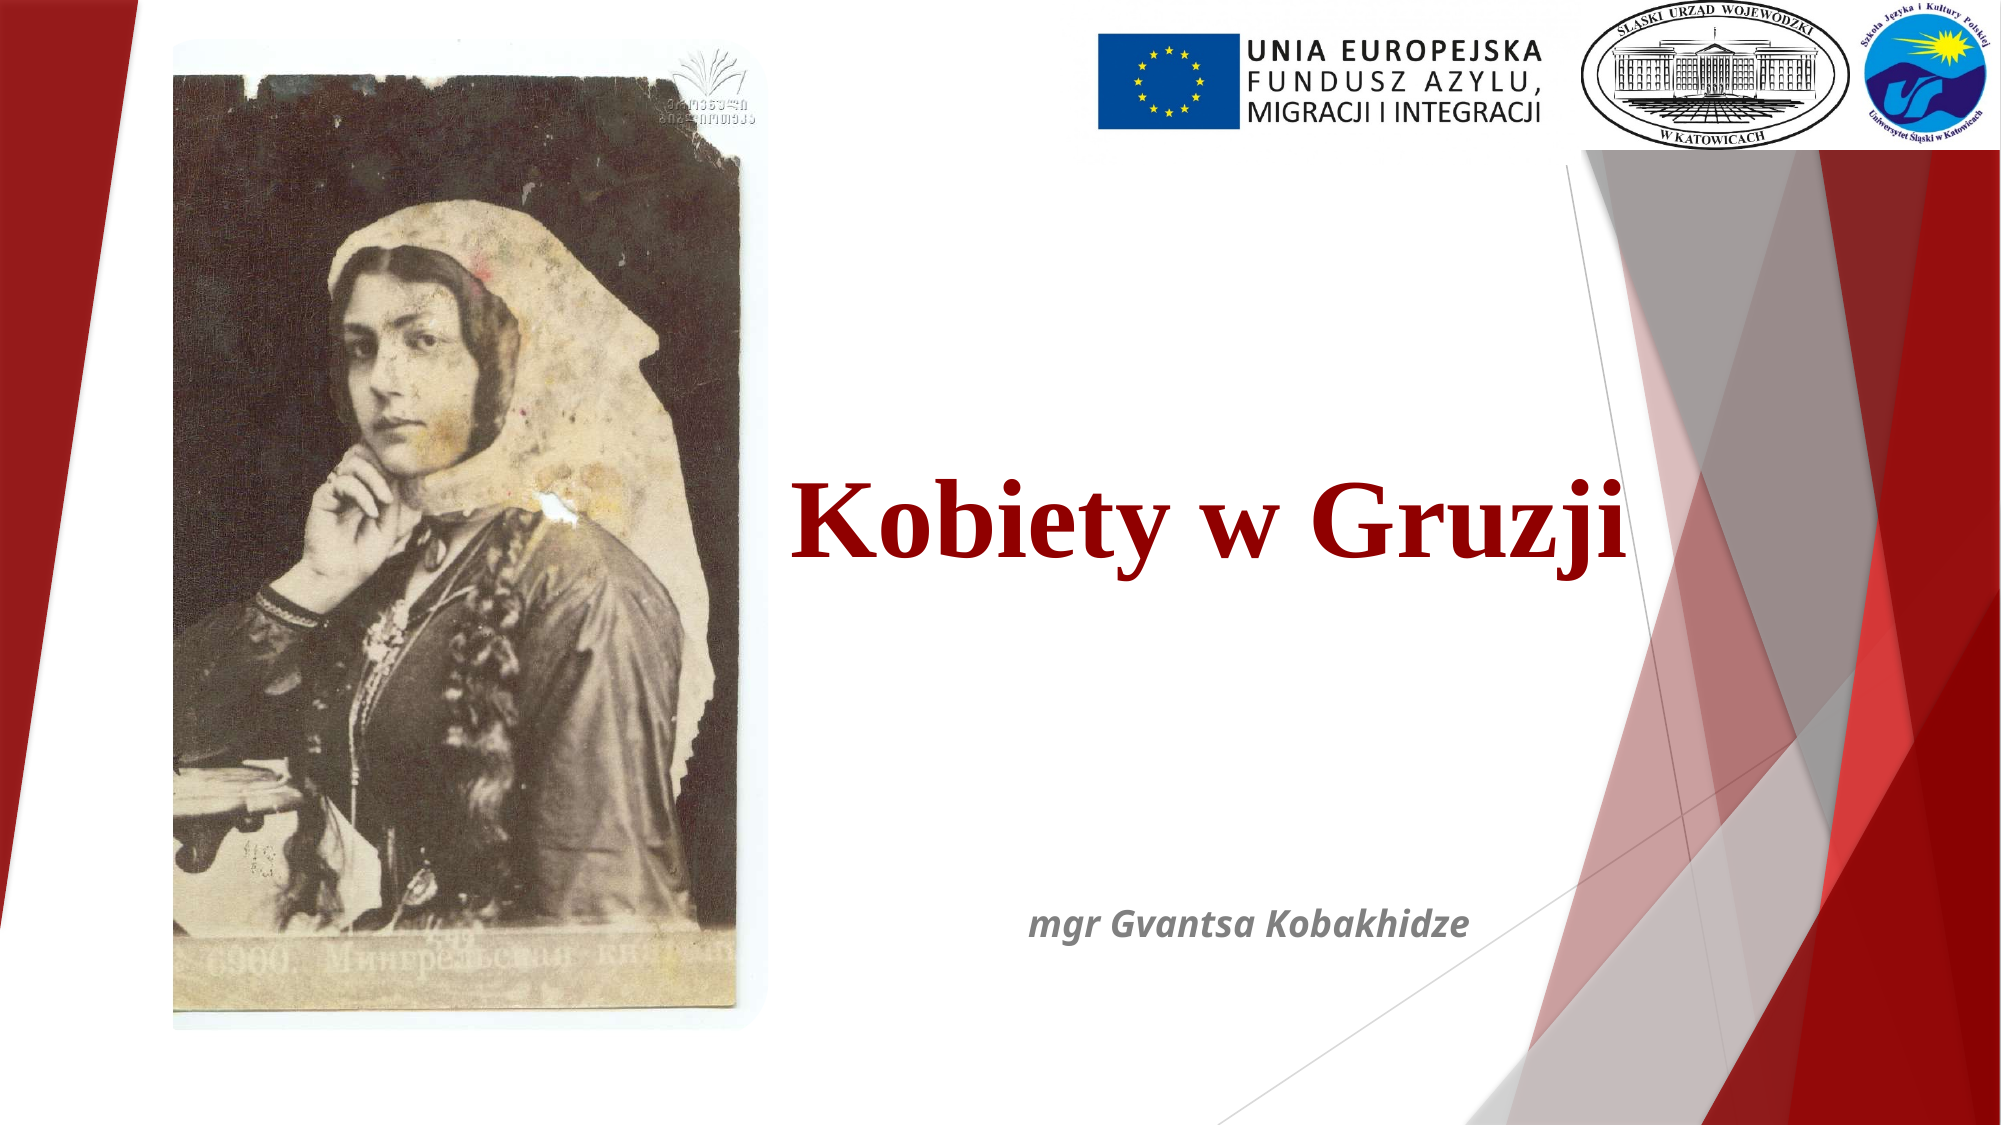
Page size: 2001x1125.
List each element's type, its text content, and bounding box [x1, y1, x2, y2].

subtitle mgr Gvantsa Kobakhidze [996, 892, 1486, 1073]
title Kobiety w Gruzji [774, 317, 1644, 588]
picture [147, 38, 769, 1037]
picture [1060, 0, 2000, 165]
